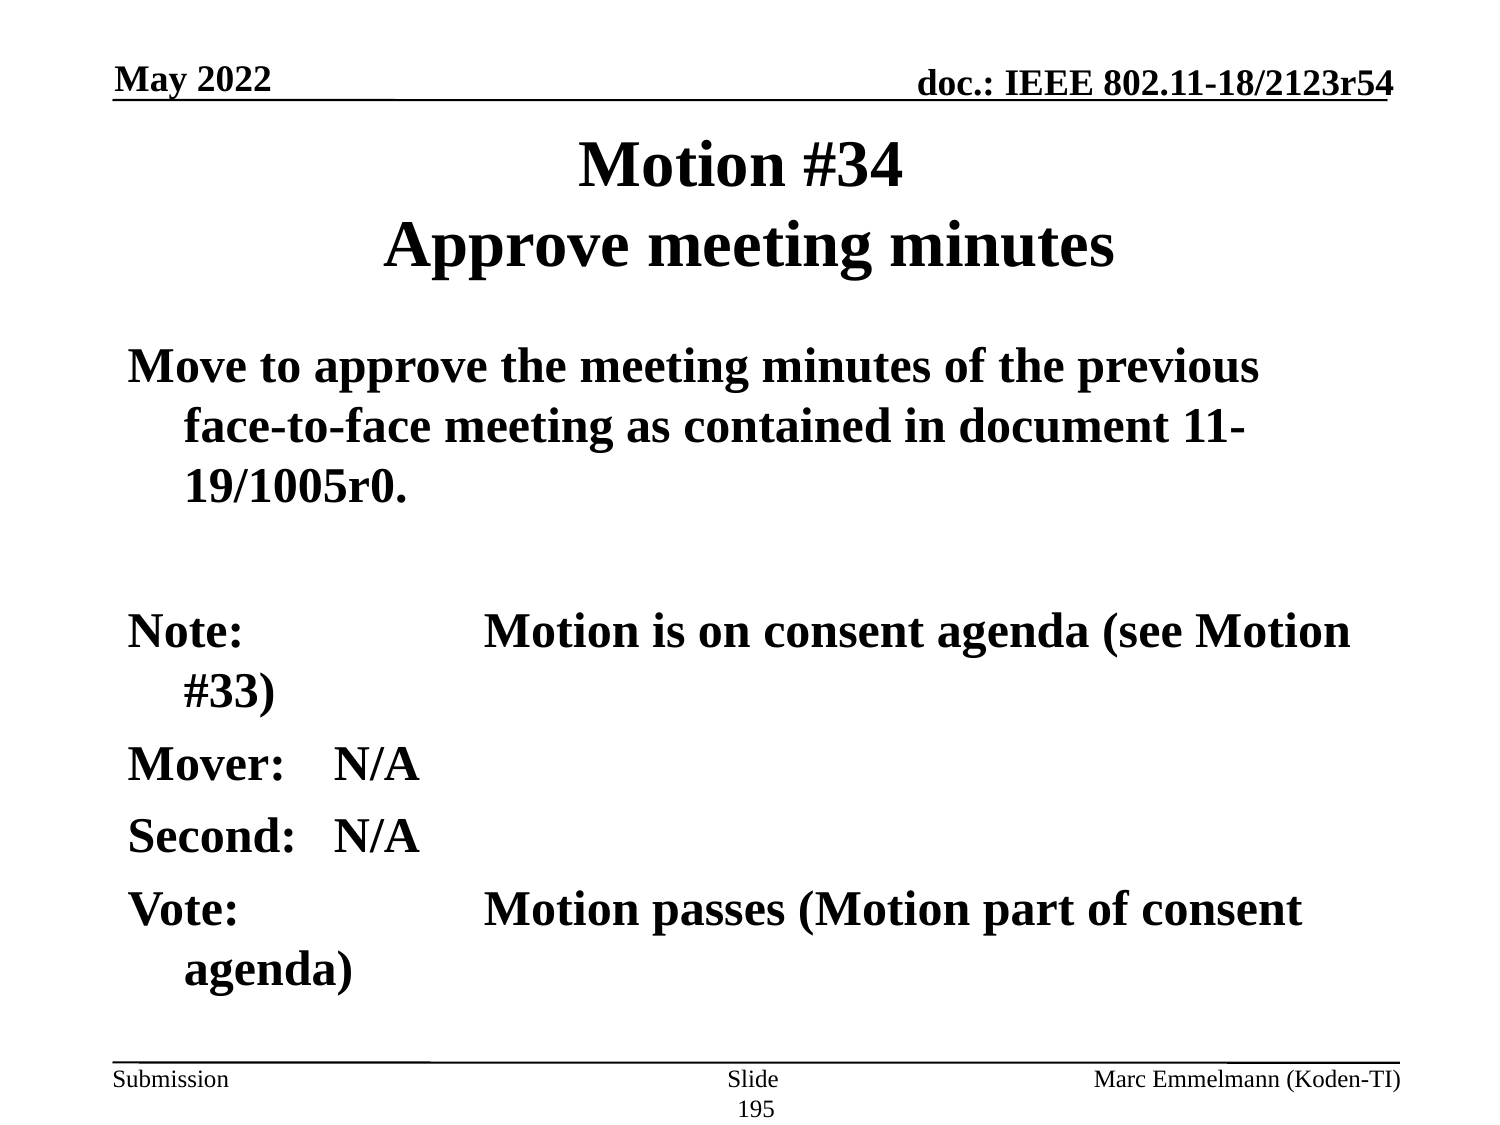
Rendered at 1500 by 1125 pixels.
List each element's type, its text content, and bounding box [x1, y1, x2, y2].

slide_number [114, 54, 423, 100]
title Motion #34 Approve meeting minutes [112, 112, 1388, 288]
list Move to approve the meeting minutes of the previous face-to-face meeting as contained in document 11-19/1005r0. Note: Motion is on consent agenda (see Motion #33) Mover: N/A Second: N/A Vote: Motion passes (Motion part of consent agenda) [112, 324, 1388, 1000]
footer Marc Emmelmann (Koden-TI) [878, 1061, 1402, 1093]
slide_number Slide 195 [712, 1061, 800, 1123]
